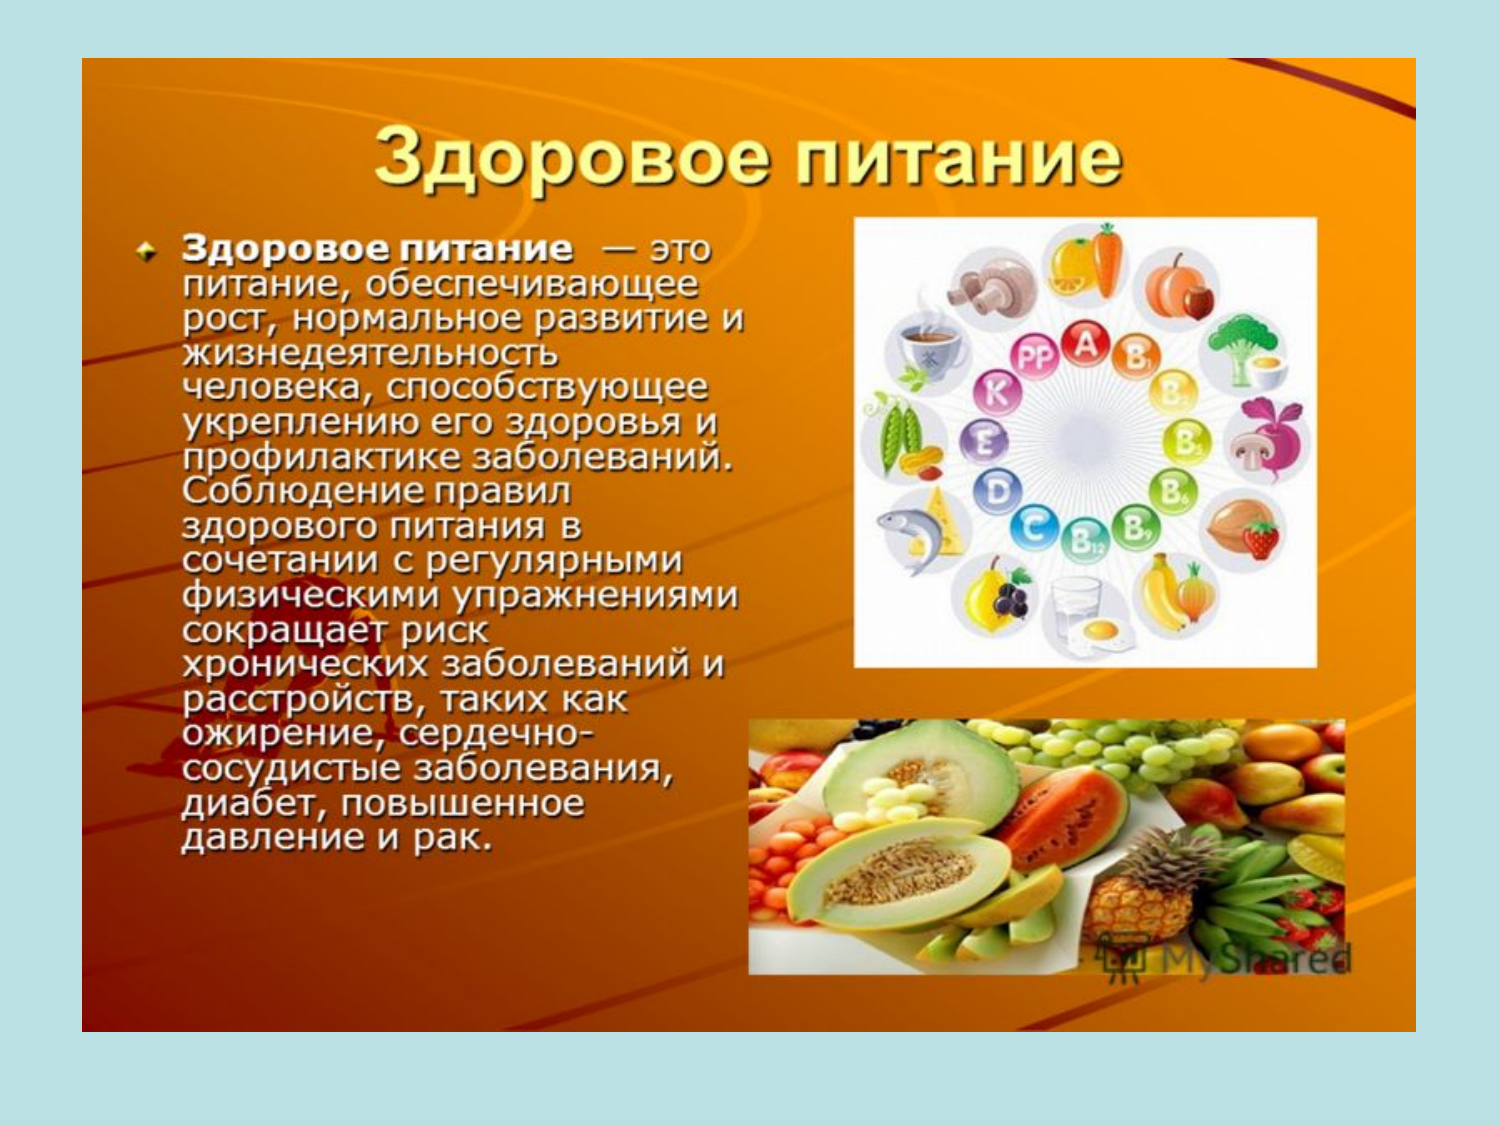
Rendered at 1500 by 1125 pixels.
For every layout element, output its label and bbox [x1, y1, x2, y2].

list [81, 58, 1416, 1032]
